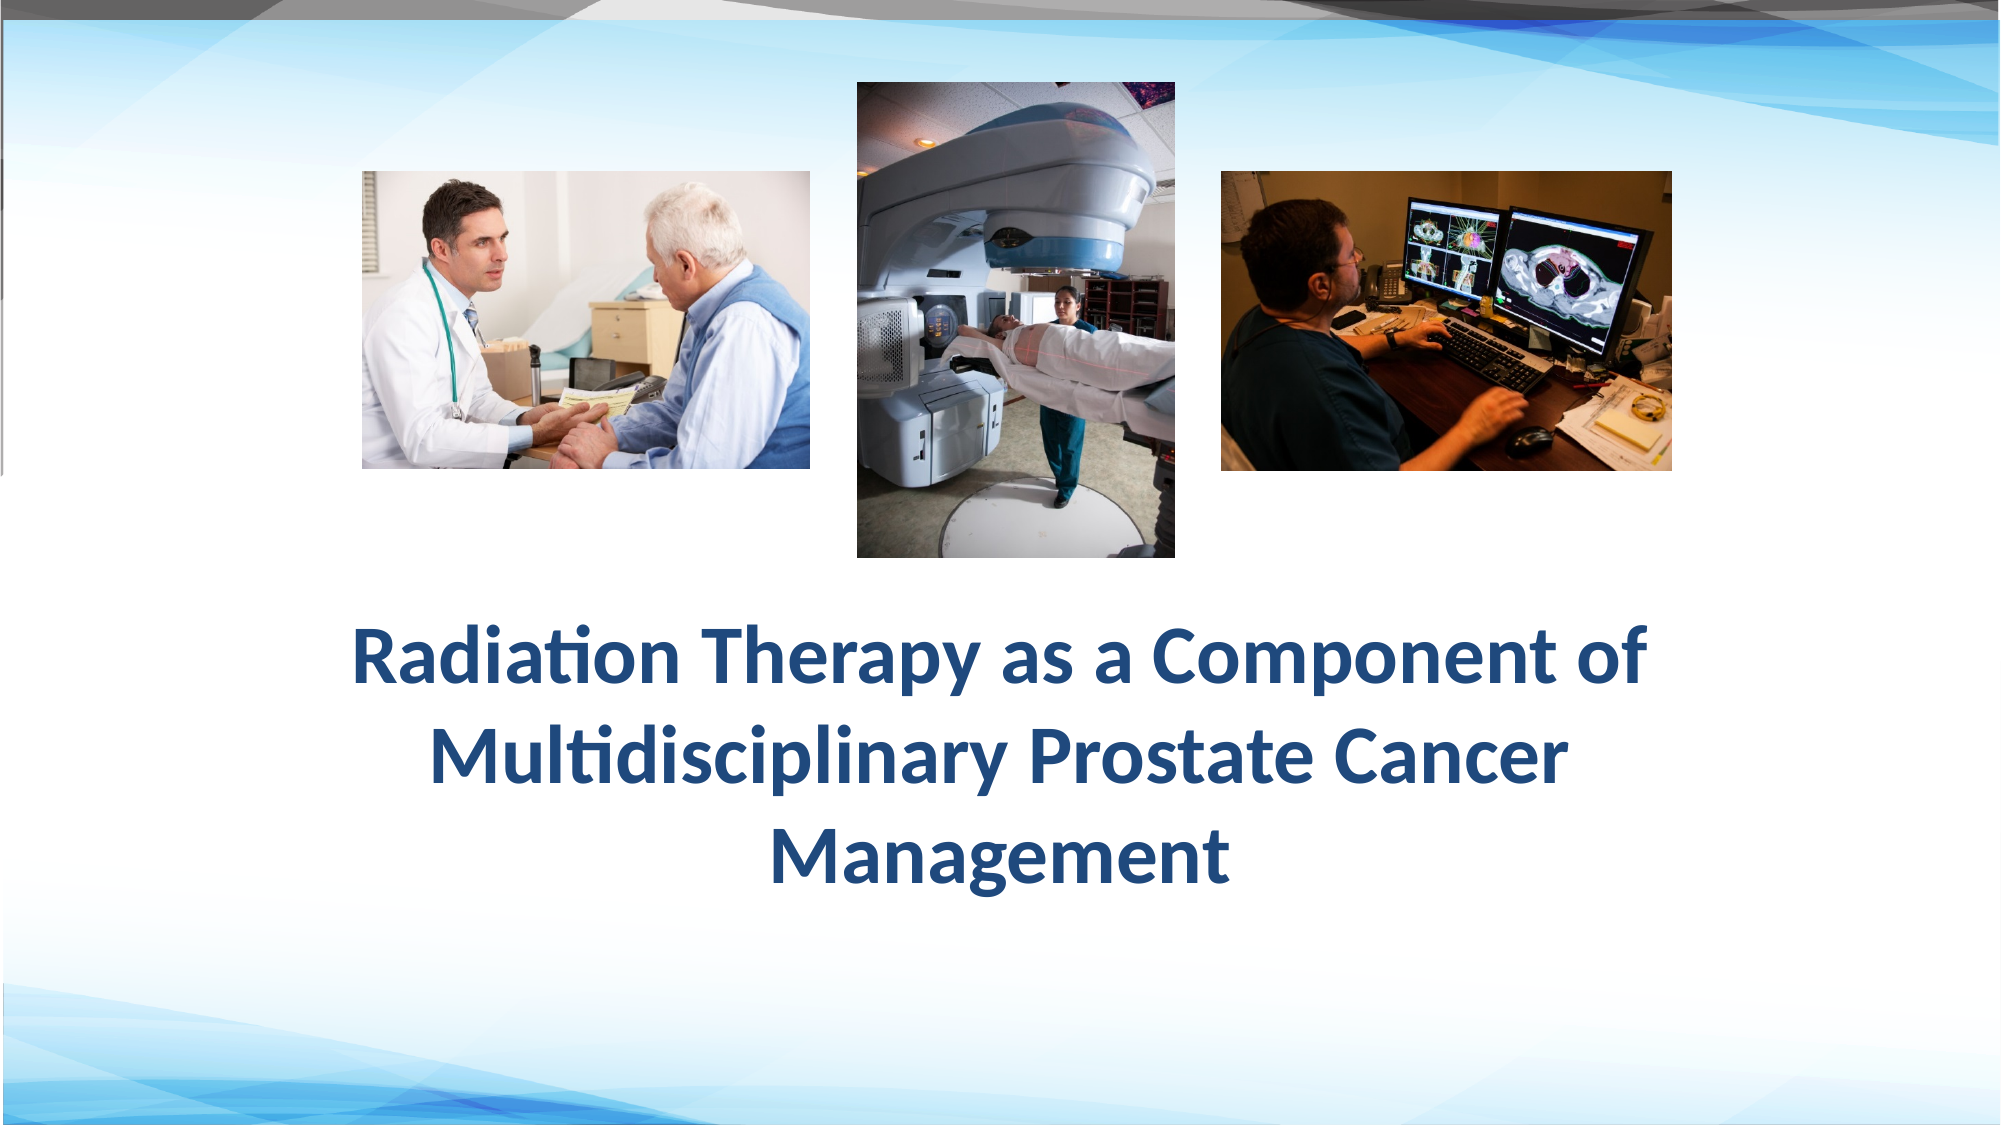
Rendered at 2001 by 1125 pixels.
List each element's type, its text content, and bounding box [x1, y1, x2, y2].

title Radiation Therapy as a Component of Multidisciplinary Prostate Cancer Management [249, 375, 1750, 1125]
picture [0, 0, 2001, 1125]
